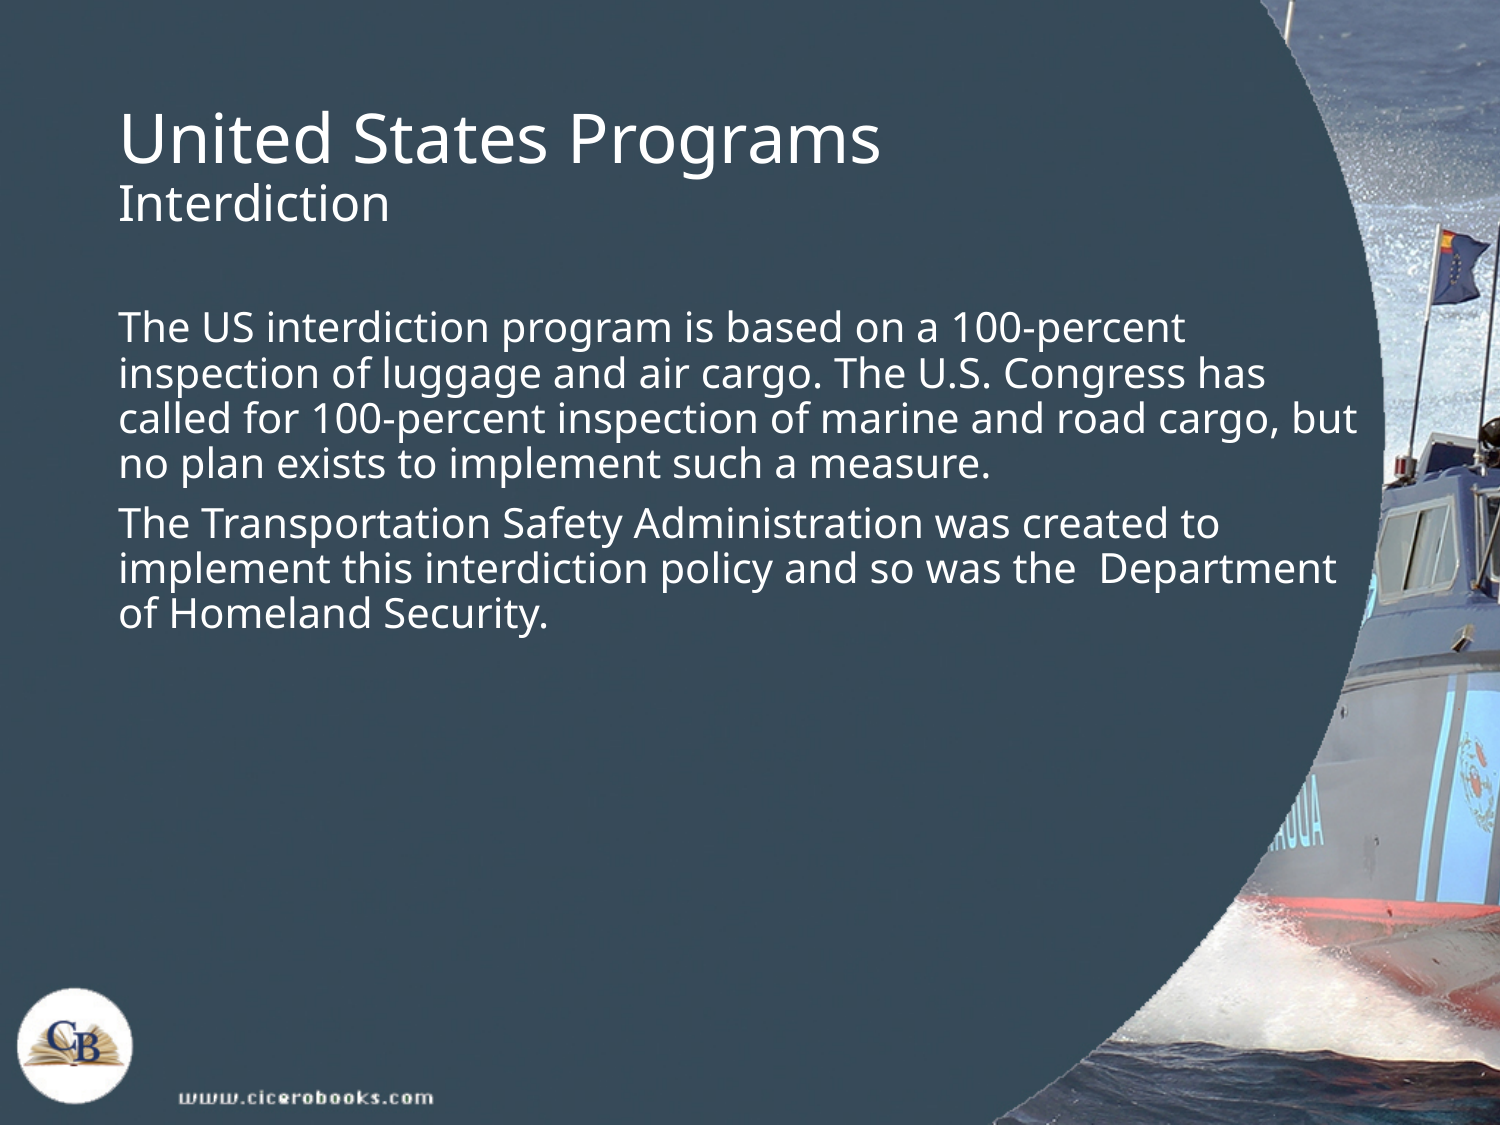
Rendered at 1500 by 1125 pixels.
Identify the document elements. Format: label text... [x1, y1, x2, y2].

list The US interdiction program is based on a 100-percent inspection of luggage and air cargo. The U.S. Congress has called for 100-percent inspection of marine and road cargo, but no plan exists to implement such a measure. The Transportation Safety Administration was created to implement this interdiction policy and so was the Department of Homeland Security. [103, 299, 1397, 1014]
picture [0, 0, 1500, 1125]
title United States Programs Interdiction [103, 59, 1397, 278]
